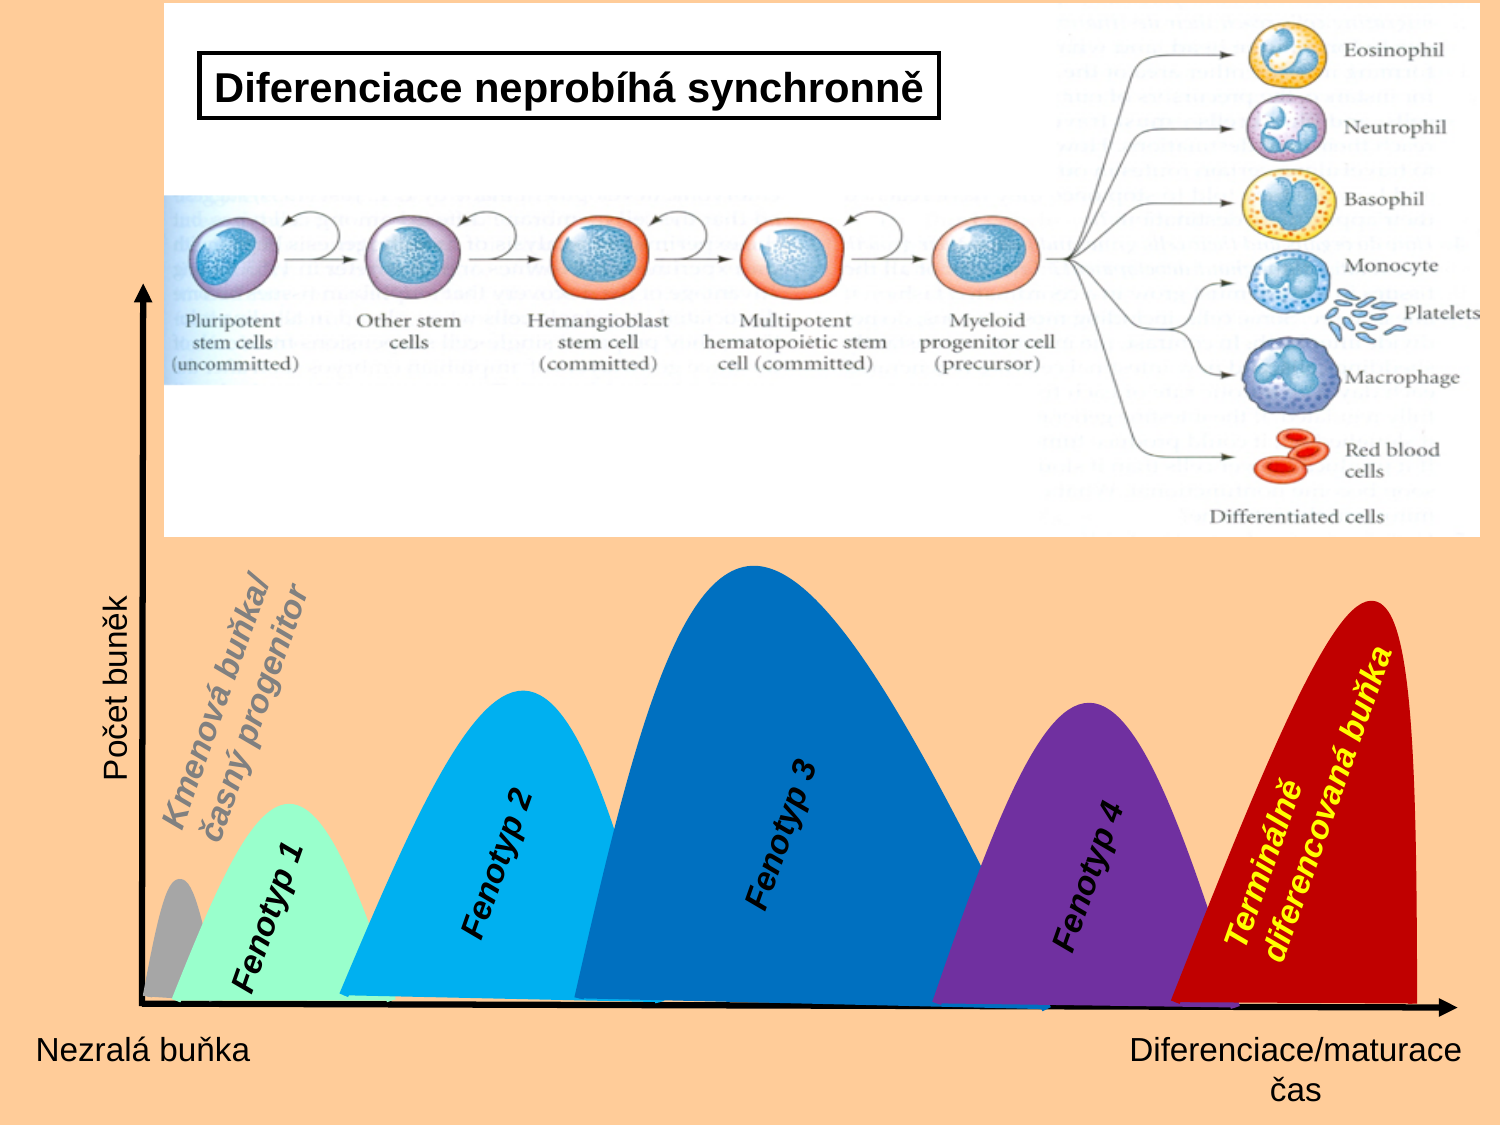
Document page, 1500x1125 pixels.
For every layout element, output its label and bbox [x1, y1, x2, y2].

text_box [164, 3, 1480, 538]
text_box [19, 283, 1480, 1118]
